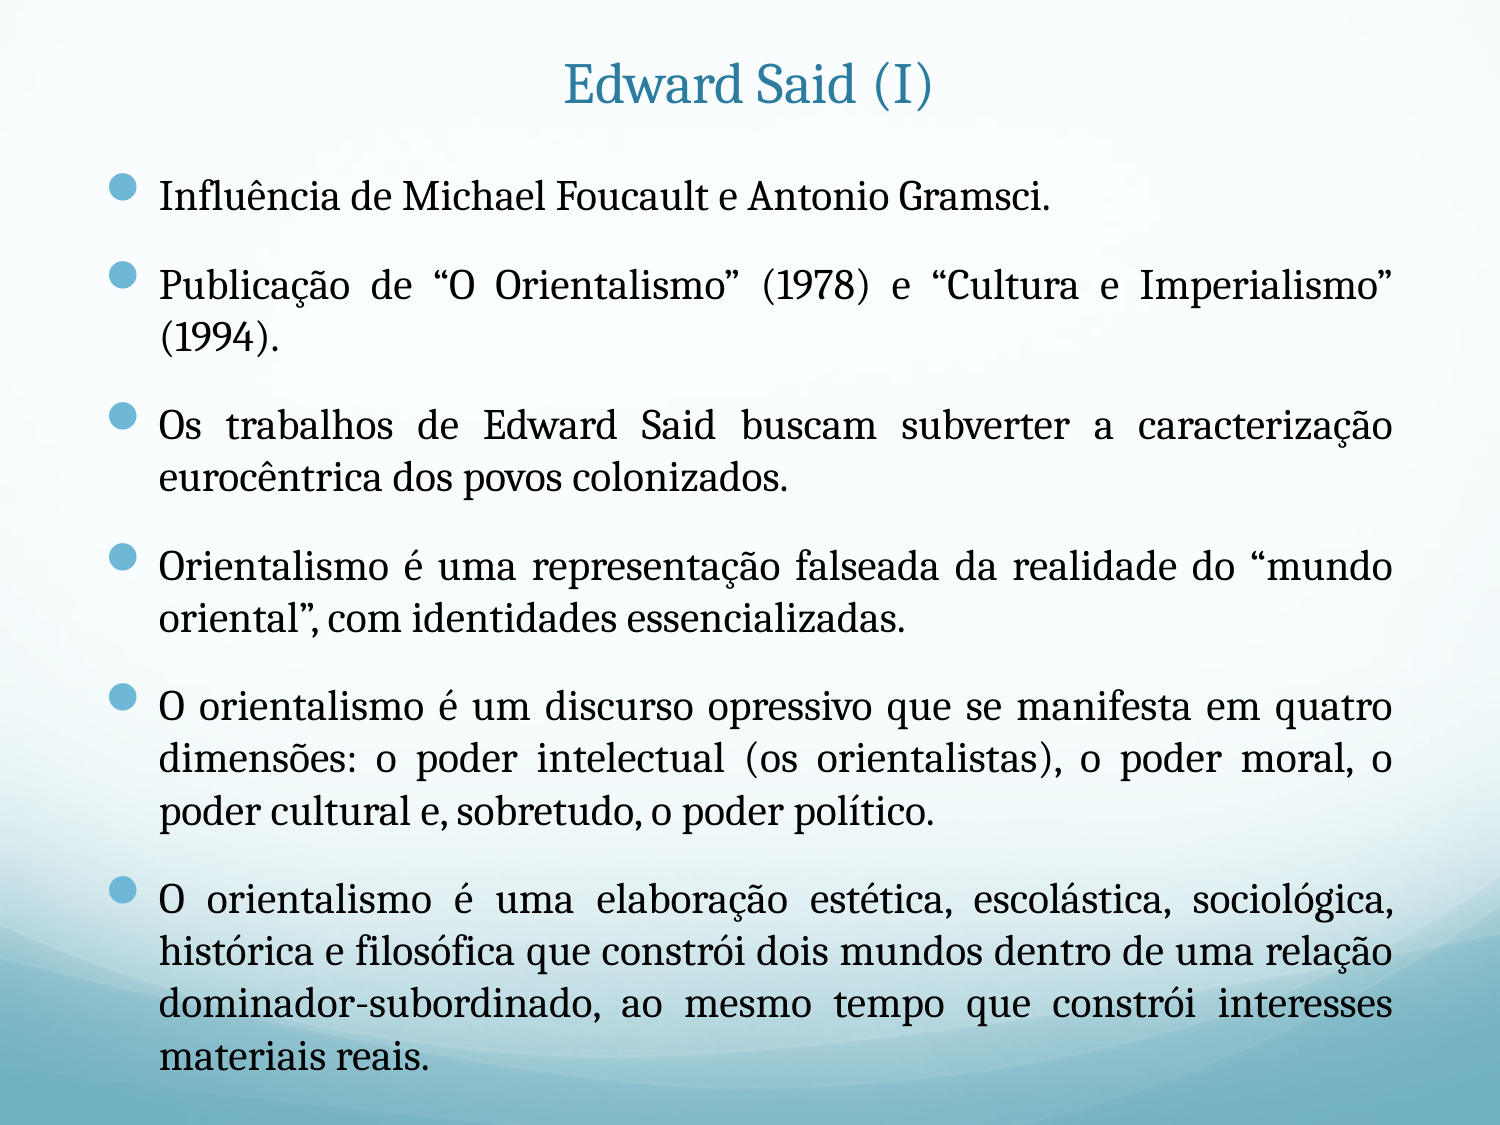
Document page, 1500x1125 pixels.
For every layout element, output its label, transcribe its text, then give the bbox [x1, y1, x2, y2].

list Influência de Michael Foucault e Antonio Gramsci. Publicação de “O Orientalismo” (1978) e “Cultura e Imperialismo” (1994). Os trabalhos de Edward Said buscam subverter a caracterização eurocêntrica dos povos colonizados. Orientalismo é uma representação falseada da realidade do “mundo oriental”, com identidades essencializadas. O orientalismo é um discurso opressivo que se manifesta em quatro dimensões: o poder intelectual (os orientalistas), o poder moral, o poder cultural e, sobretudo, o poder político. O orientalismo é uma elaboração estética, escolástica, sociológica, histórica e filosófica que constrói dois mundos dentro de uma relação dominador-subordinado, ao mesmo tempo que constrói interesses materiais reais. [90, 159, 1410, 1089]
title Edward Said (I) [90, 17, 1410, 144]
